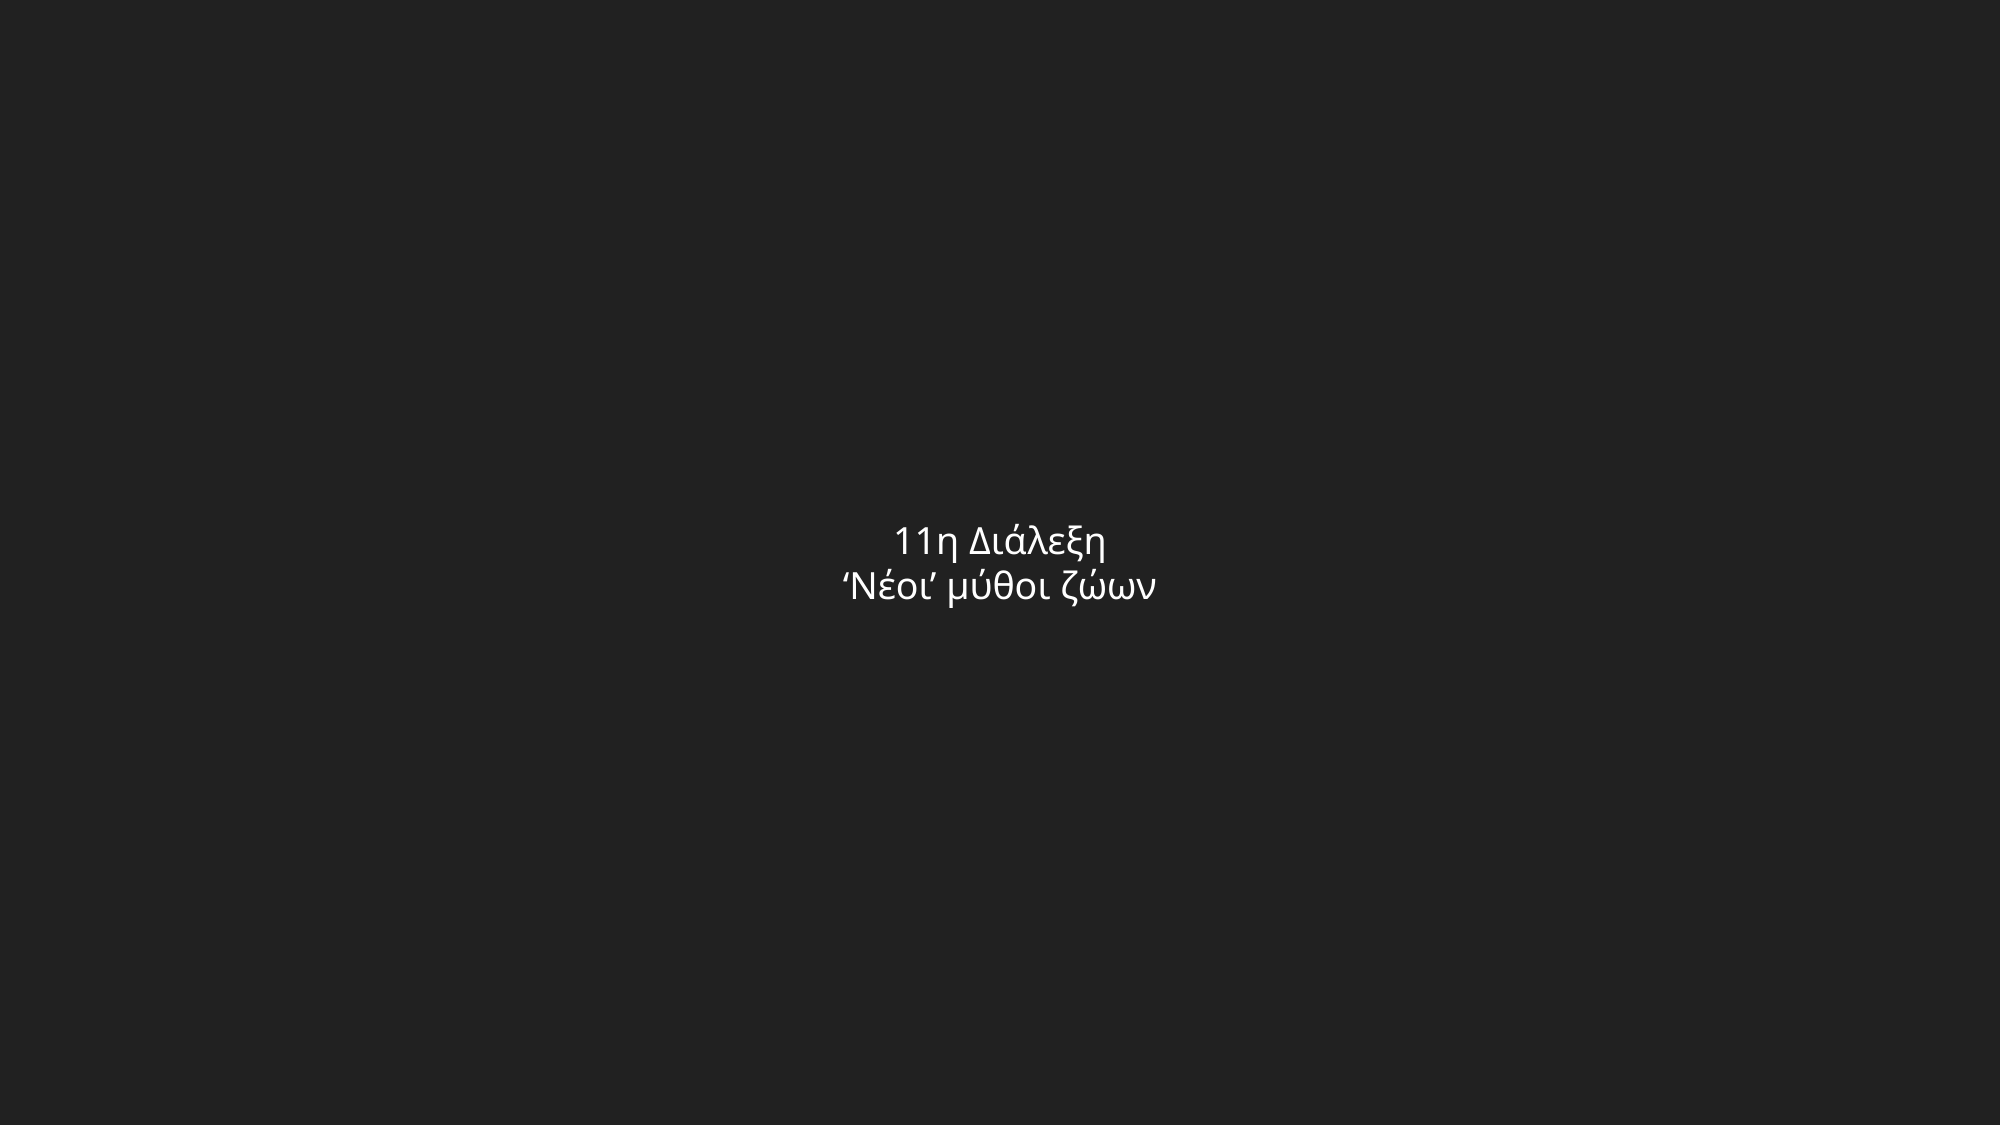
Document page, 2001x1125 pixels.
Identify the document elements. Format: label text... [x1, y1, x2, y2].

text_box 11η Διάλεξη ‘Νέοι’ μύθοι ζώων [500, 509, 1500, 615]
